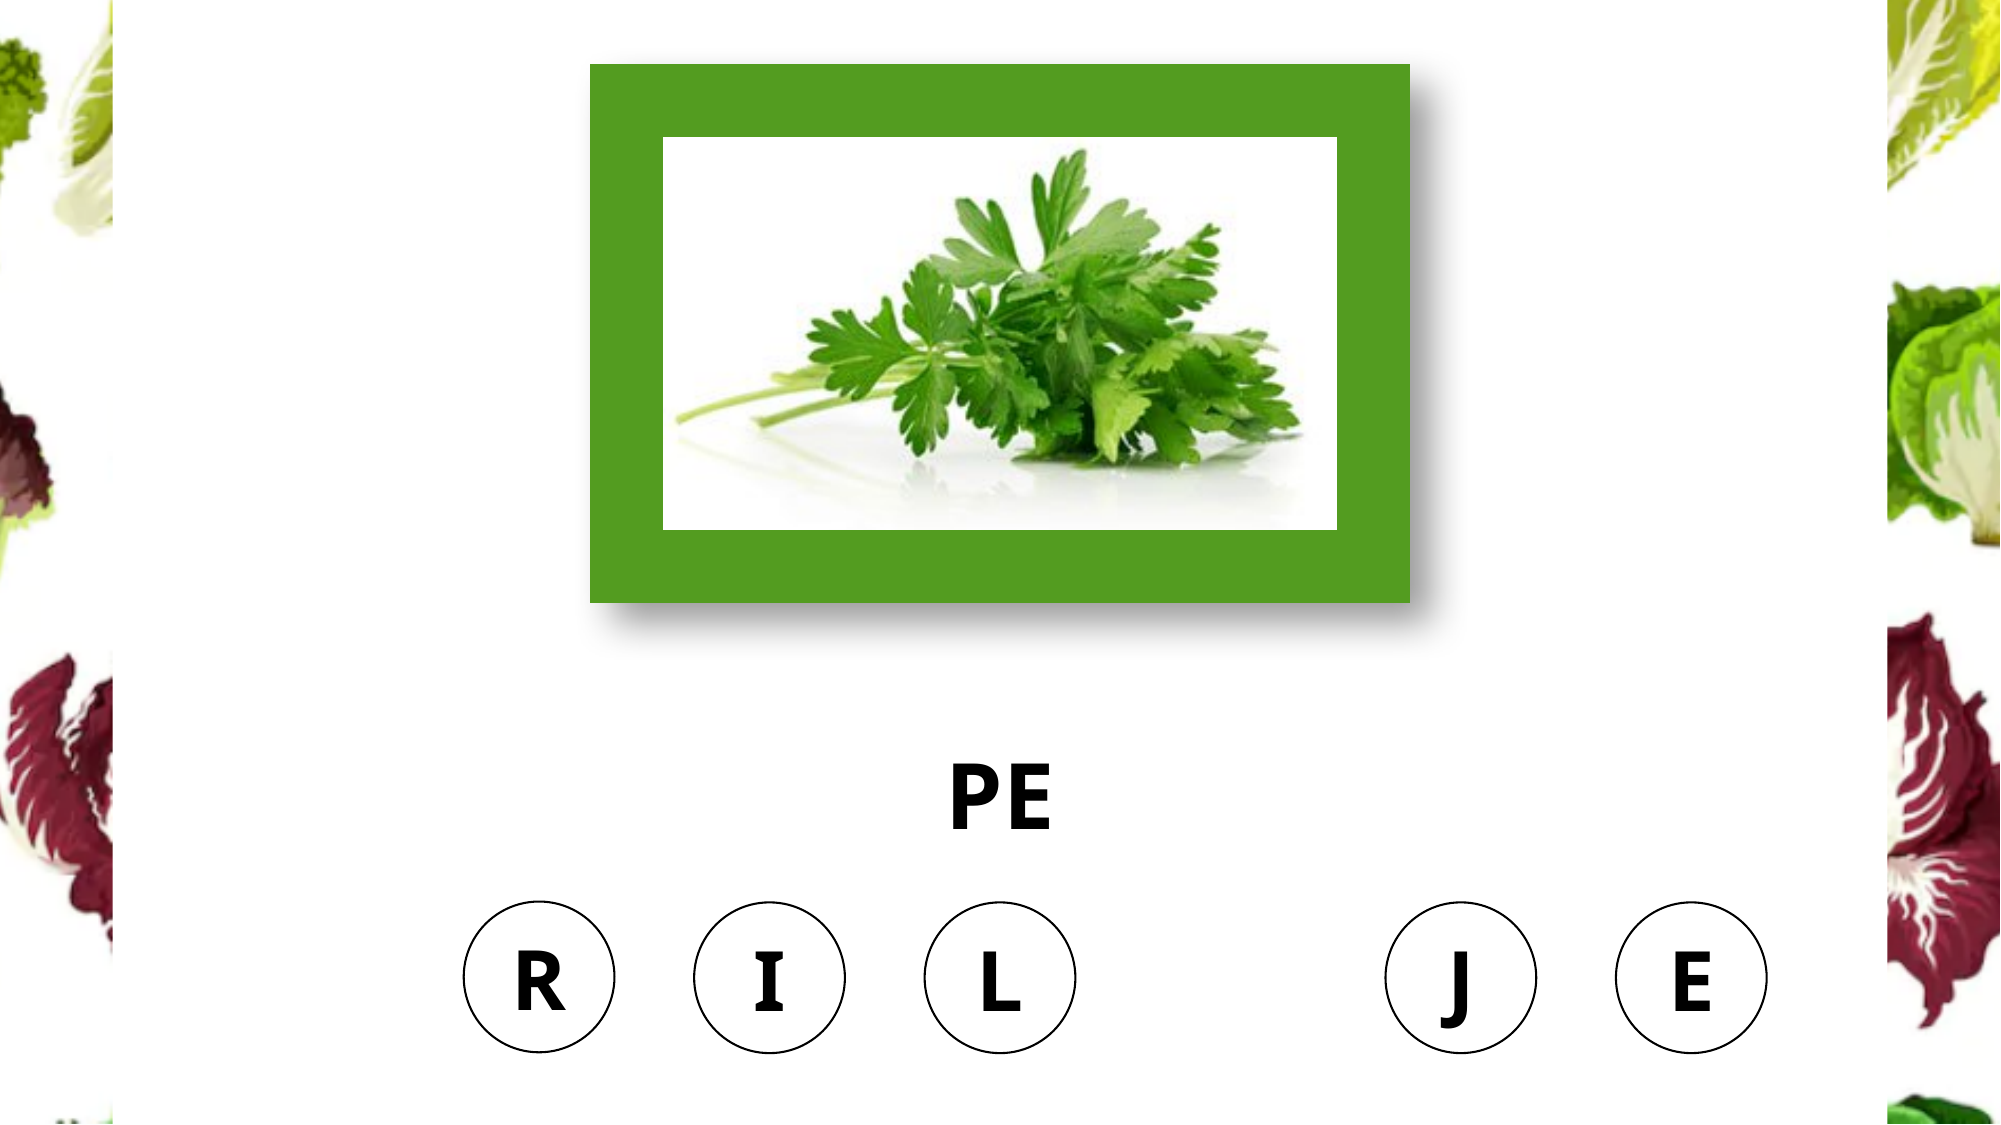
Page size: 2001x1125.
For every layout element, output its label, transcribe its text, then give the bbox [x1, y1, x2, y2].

picture [662, 136, 1338, 530]
picture [0, 0, 113, 1125]
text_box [463, 901, 1767, 1054]
picture [1887, 0, 2000, 1125]
text_box PE [615, 730, 1385, 856]
